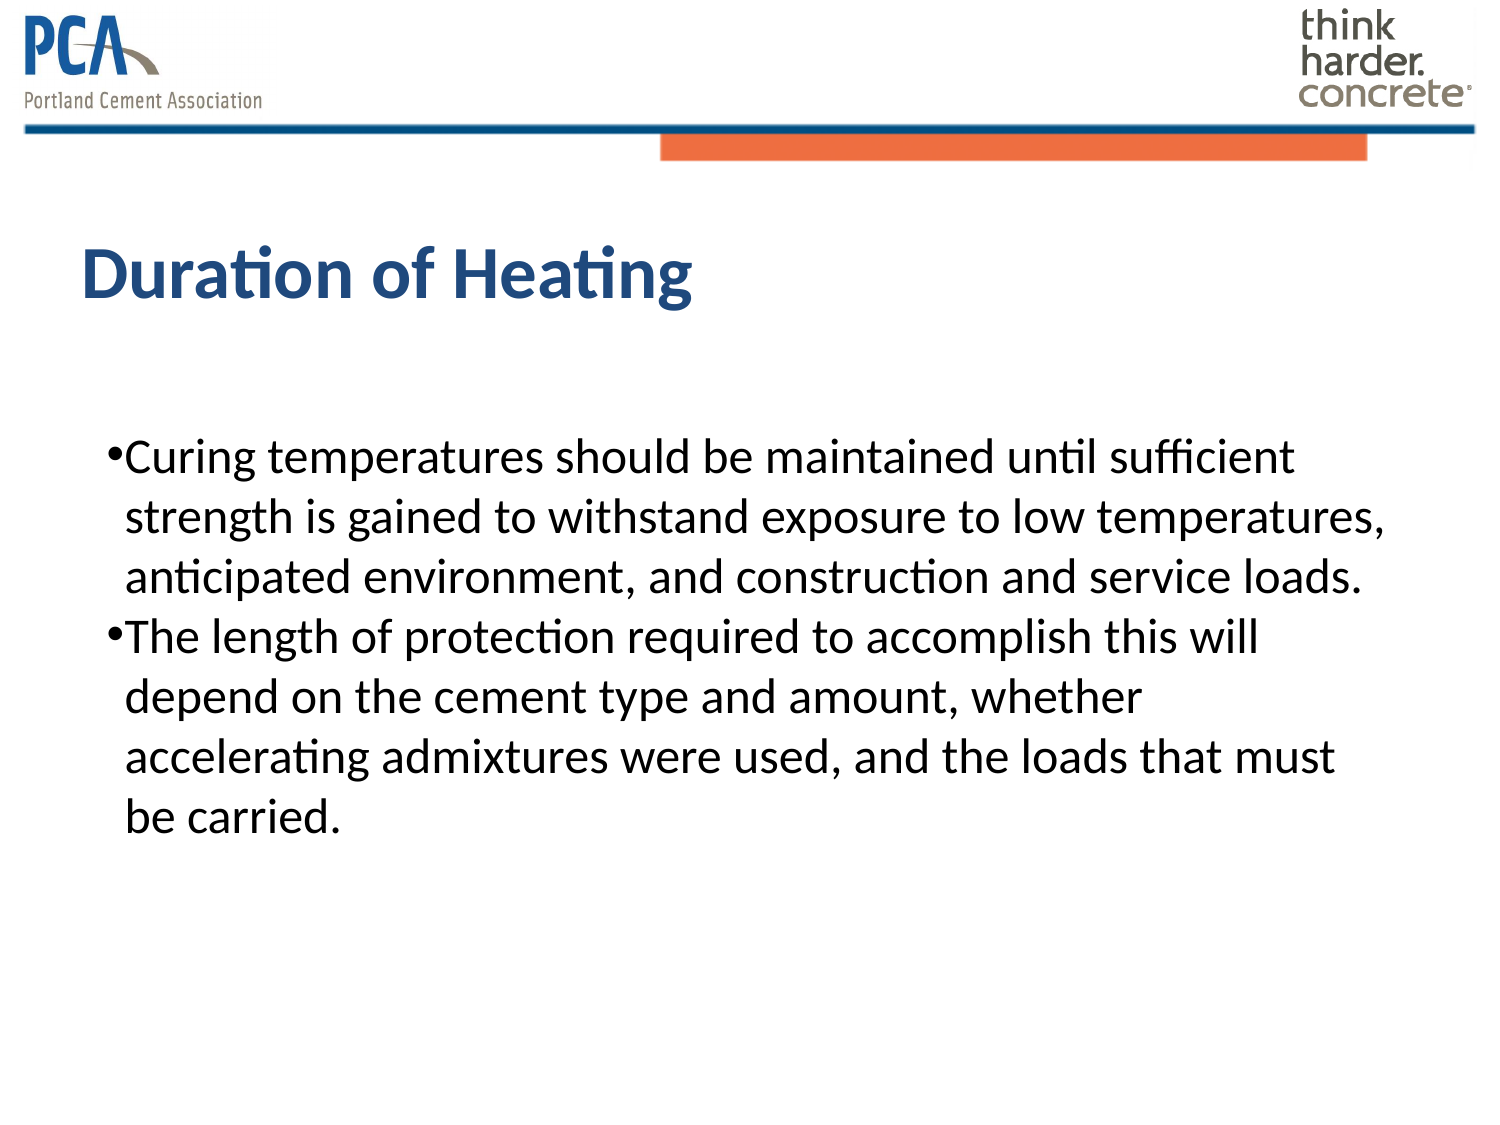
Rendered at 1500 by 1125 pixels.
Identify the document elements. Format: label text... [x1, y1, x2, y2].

title Duration of Heating [66, 211, 1417, 326]
text_box Curing temperatures should be maintained until sufficient strength is gained to withstand exposure to low temperatures, anticipated environment, and construction and service loads. The length of protection required to accomplish this will depend on the cement type and amount, whether accelerating admixtures were used, and the loads that must be carried. [91, 415, 1408, 851]
picture [1, 5, 1488, 171]
